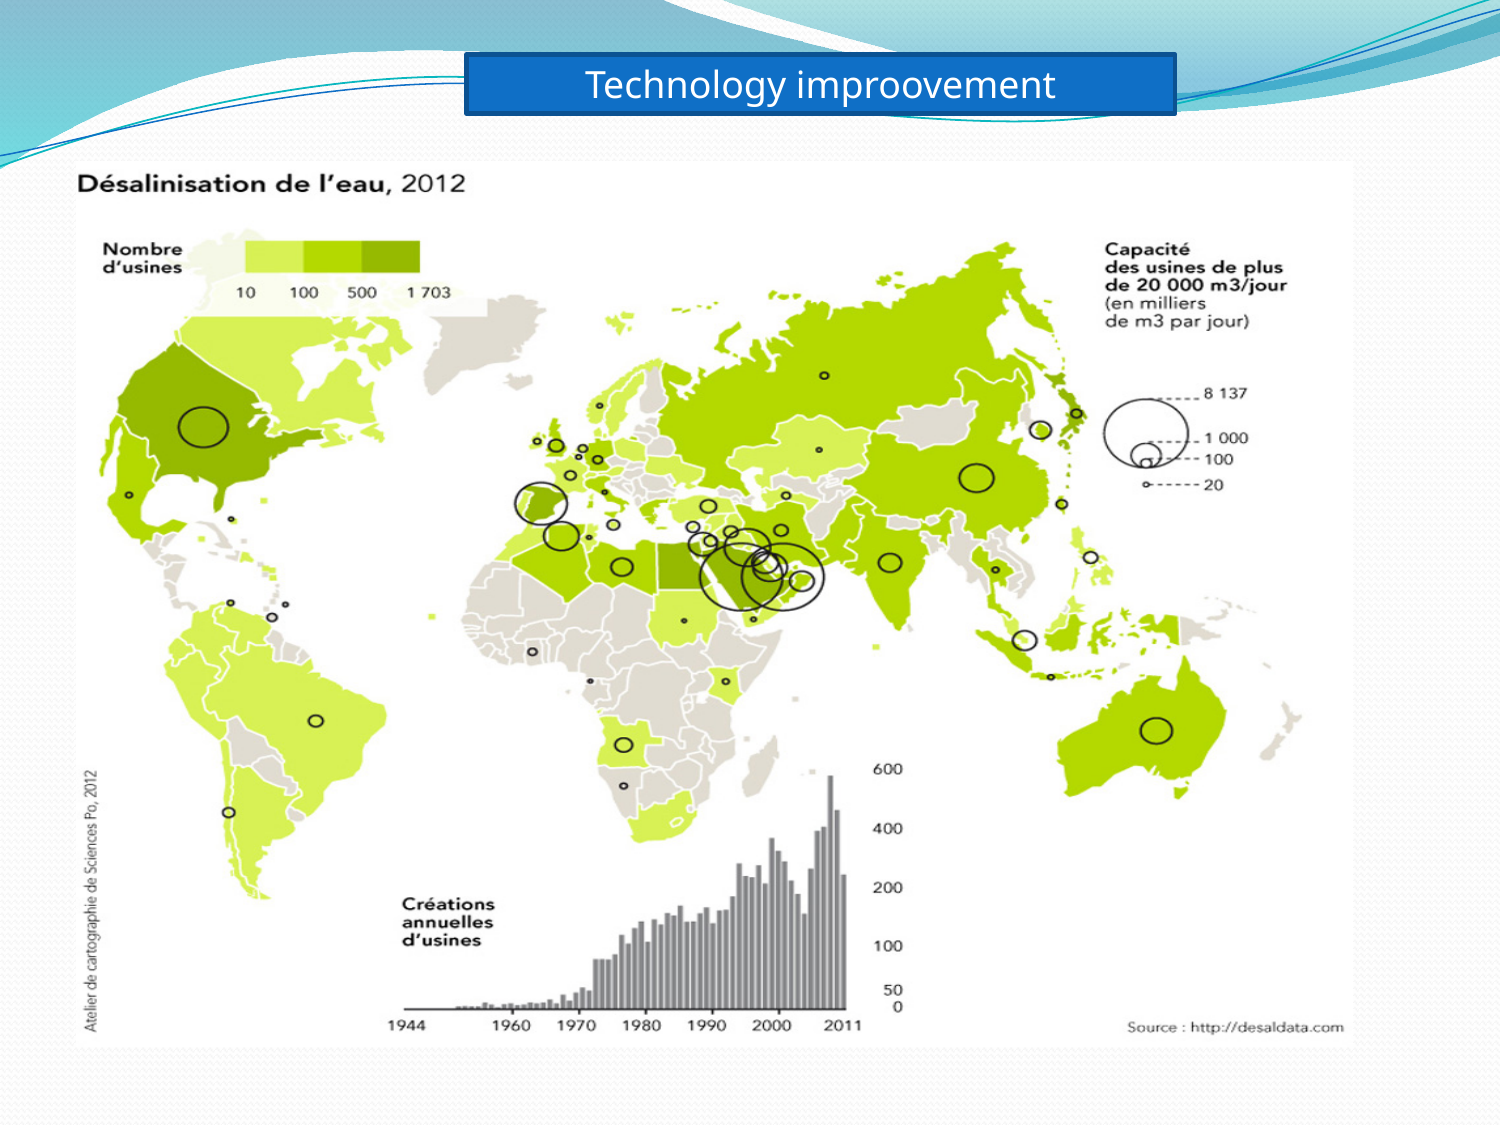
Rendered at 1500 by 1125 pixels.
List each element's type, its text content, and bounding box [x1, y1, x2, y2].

picture [76, 160, 1353, 1047]
text_box Technology improovement [464, 52, 1177, 116]
